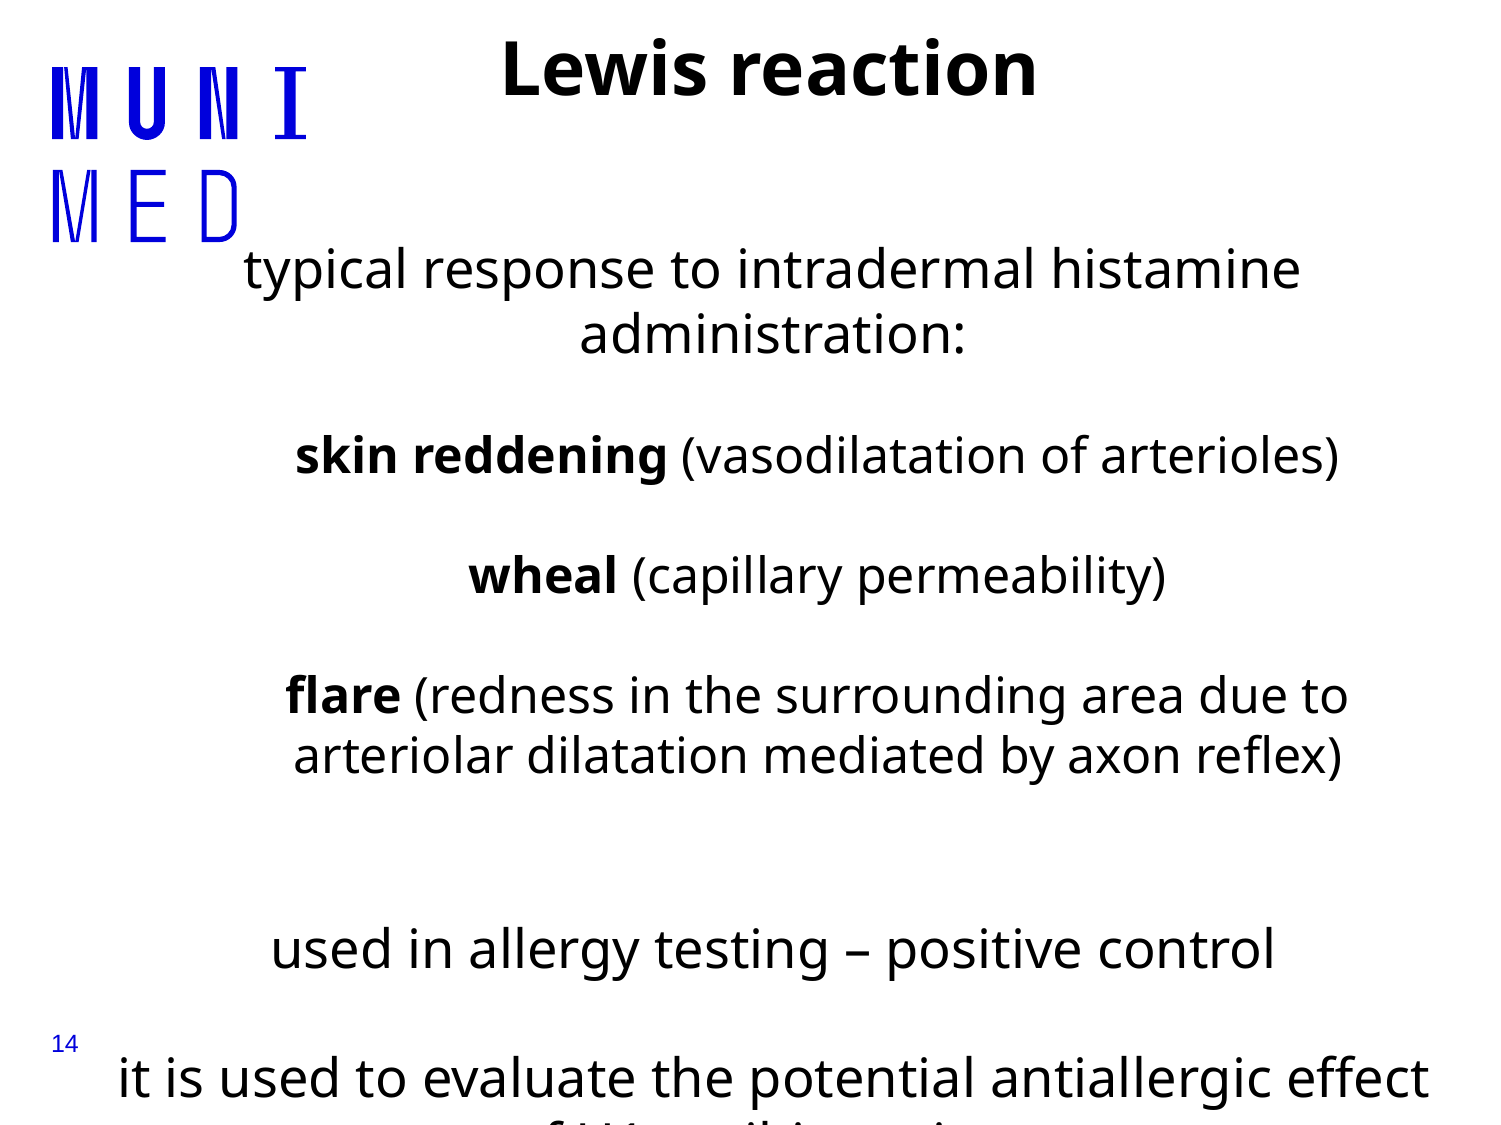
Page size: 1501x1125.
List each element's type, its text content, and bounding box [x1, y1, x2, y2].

text_box typical response to intradermal histamine administration: skin reddening (vasodilatation of arterioles) wheal (capillary permeability) flare (redness in the surrounding area due to arteriolar dilatation mediated by axon reflex) used in allergy testing – positive control it is used to evaluate the potential antiallergic effect of H1 antihistamines [112, 234, 1436, 986]
slide_number 14 [50, 1021, 82, 1063]
title Lewis reaction [85, 19, 1436, 207]
